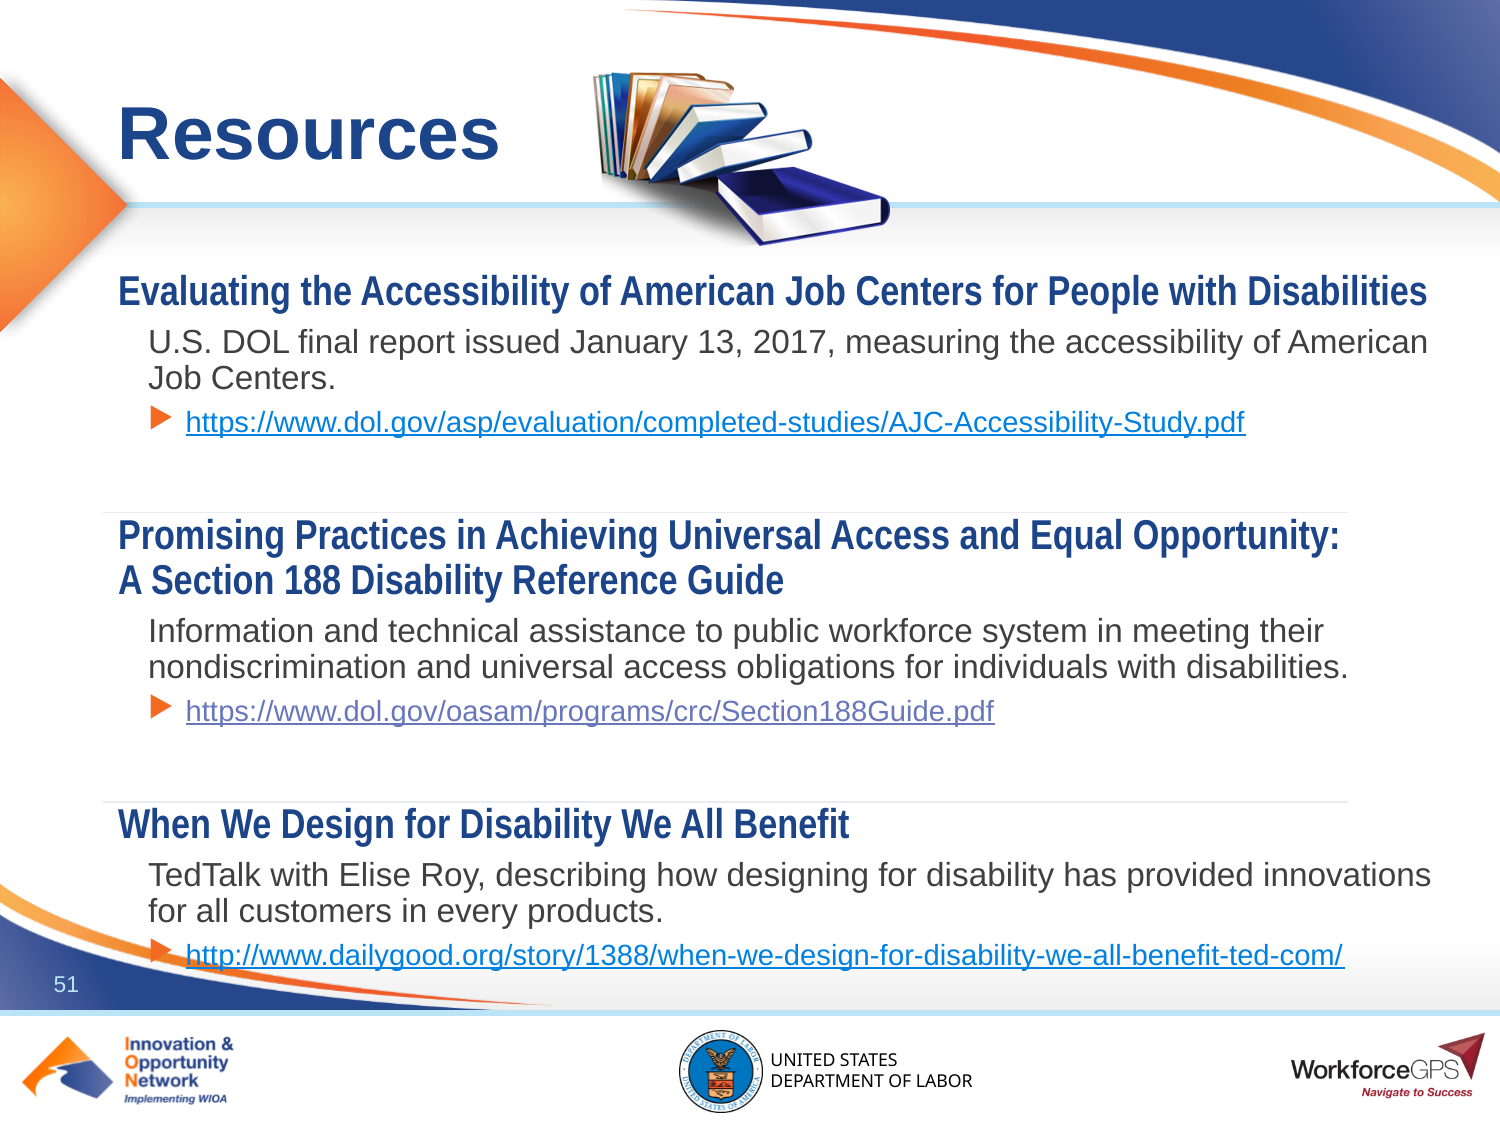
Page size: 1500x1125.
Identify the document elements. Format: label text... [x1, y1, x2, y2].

picture [1289, 1032, 1487, 1099]
picture [0, 882, 573, 1010]
list Evaluating the Accessibility of American Job Centers for People with Disabilities U.S. DOL final report issued January 13, 2017, measuring the accessibility of American Job Centers. https://www.dol.gov/asp/evaluation/completed-studies/AJC-Accessibility-Study.pdf Promising Practices in Achieving Universal Access and Equal Opportunity: A Section 188 Disability Reference Guide Information and technical assistance to public workforce system in meeting their nondiscrimination and universal access obligations for individuals with disabilities. https://www.dol.gov/oasam/programs/crc/Section188Guide.pdf When We Design for Disability We All Benefit TedTalk with Elise Roy, describing how designing for disability has provided innovations for all customers in every products. http://www.dailygood.org/story/1388/when-we-design-for-disability-we-all-benefit-ted-com/ [103, 262, 1474, 989]
picture [679, 1030, 763, 1113]
picture [21, 1036, 235, 1105]
picture [589, 0, 1500, 262]
